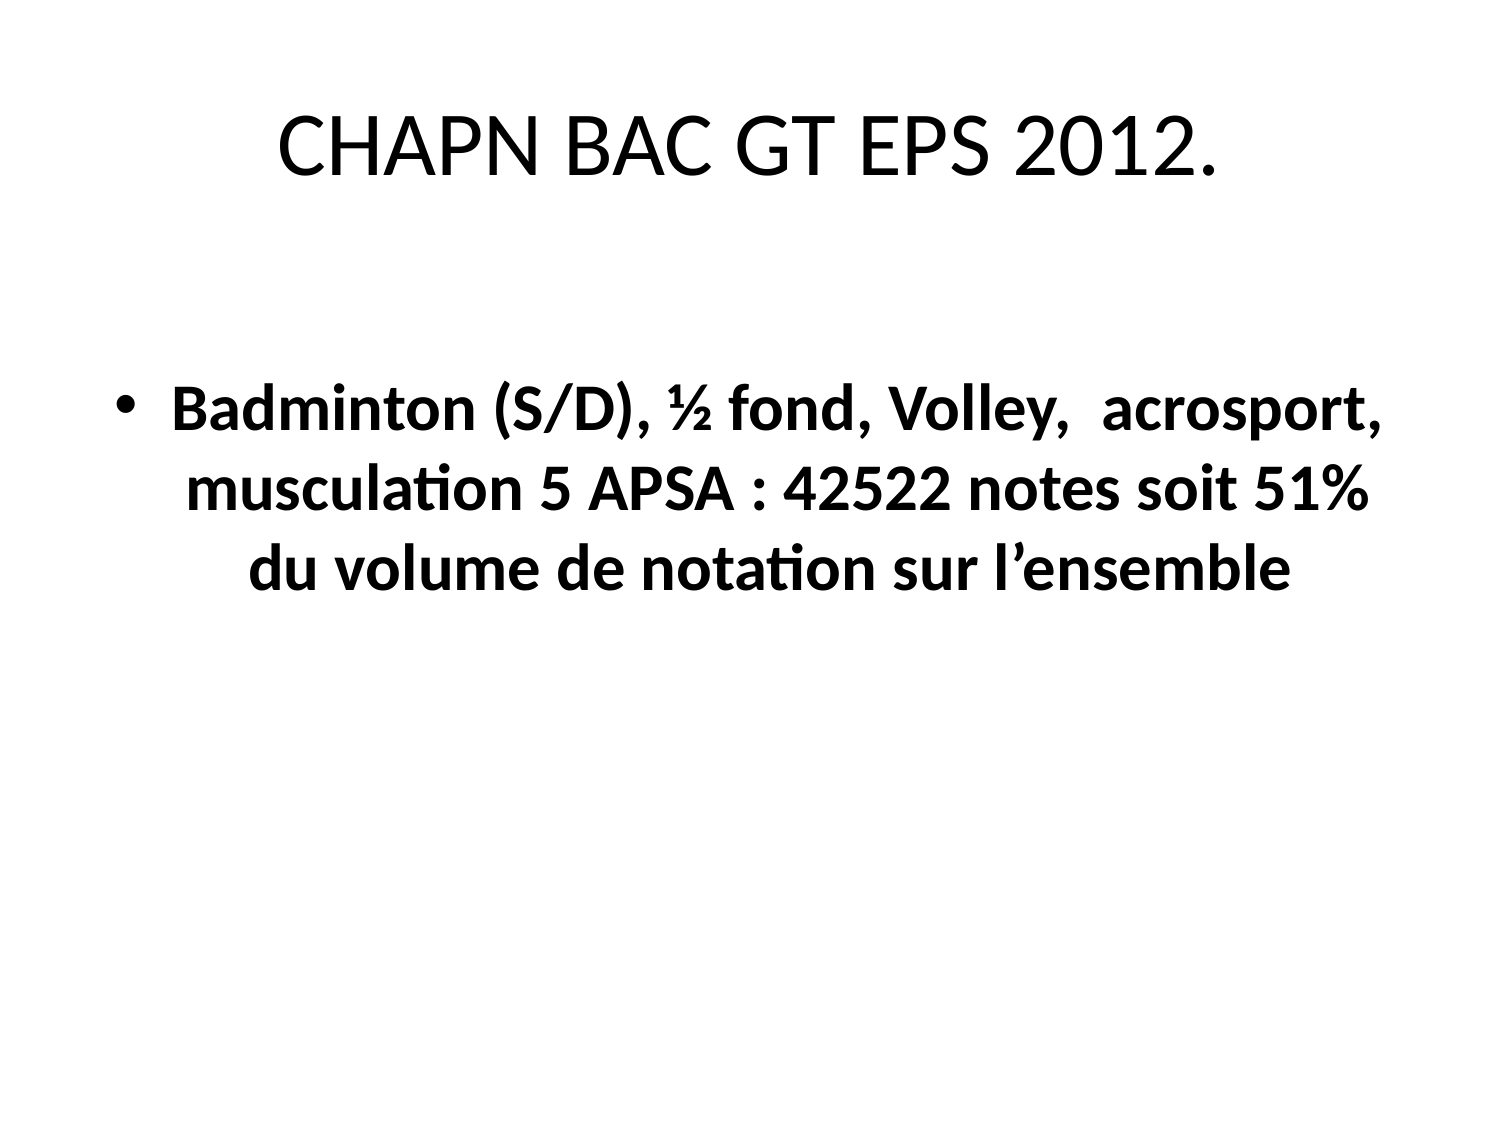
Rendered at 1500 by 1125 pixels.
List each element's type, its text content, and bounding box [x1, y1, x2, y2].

title CHAPN BAC GT EPS 2012. [75, 45, 1425, 233]
list Badminton (S/D), ½ fond, Volley, acrosport, musculation 5 APSA : 42522 notes soit 51% du volume de notation sur l’ensemble [75, 262, 1425, 1005]
